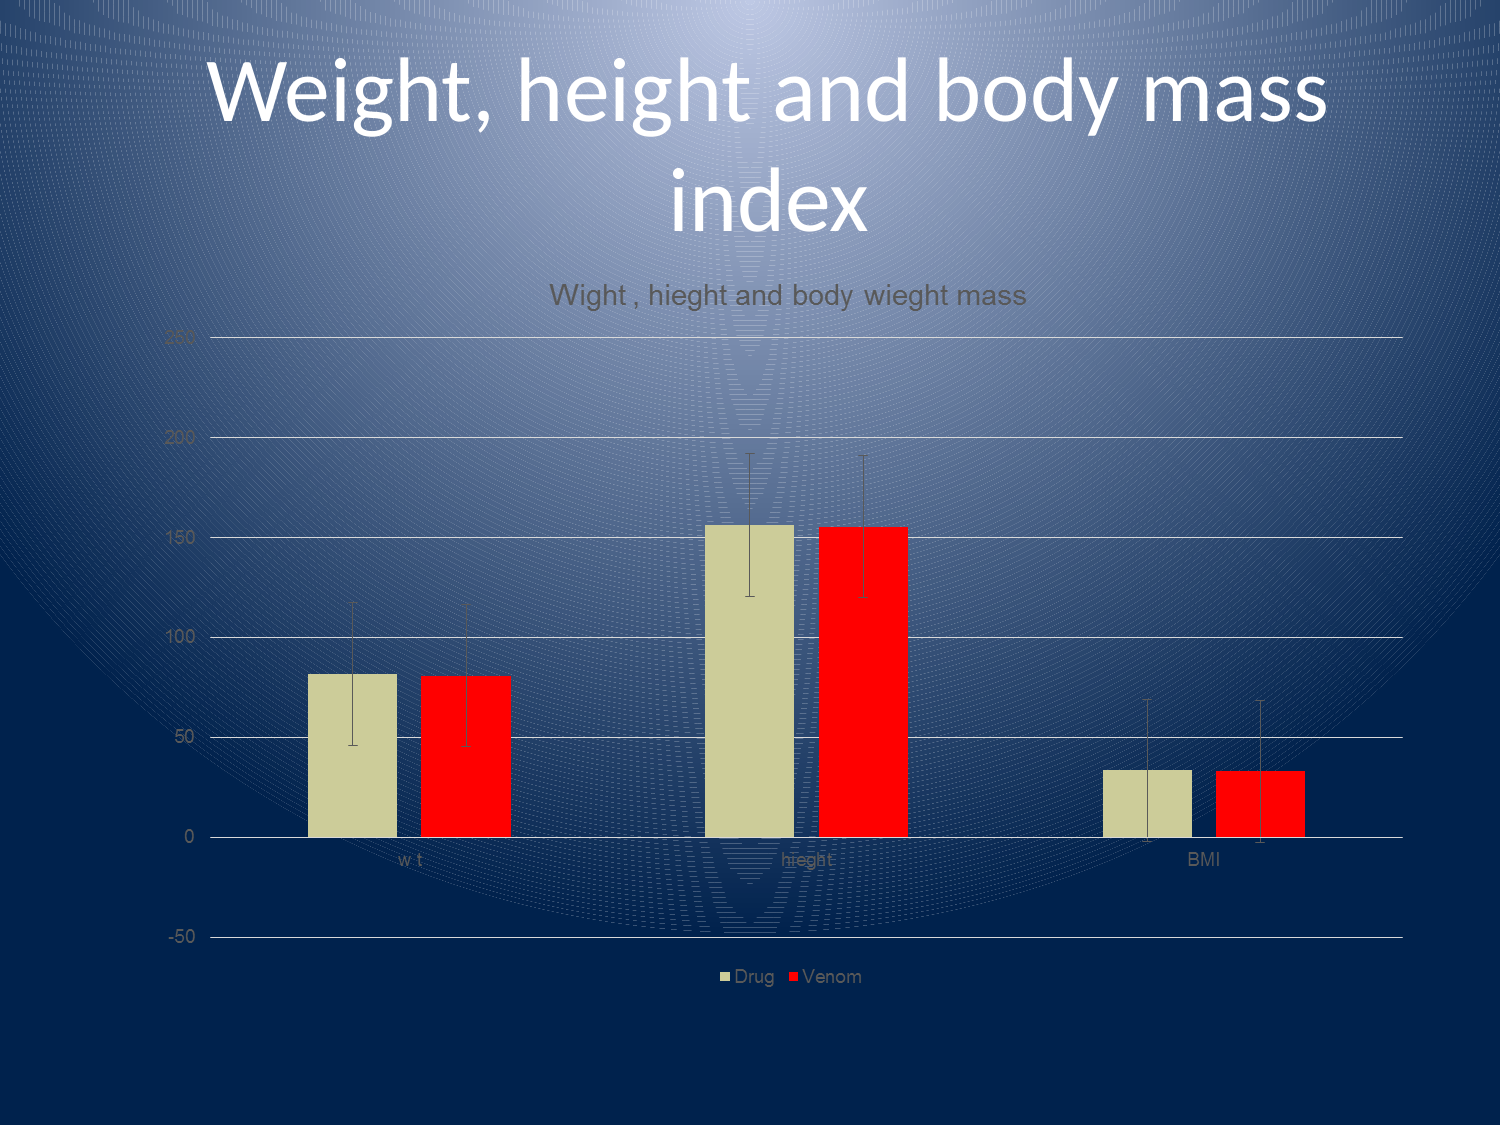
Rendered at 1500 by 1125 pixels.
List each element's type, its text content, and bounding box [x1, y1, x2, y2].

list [141, 253, 1434, 1015]
title Weight, height and body mass index [112, 45, 1425, 234]
